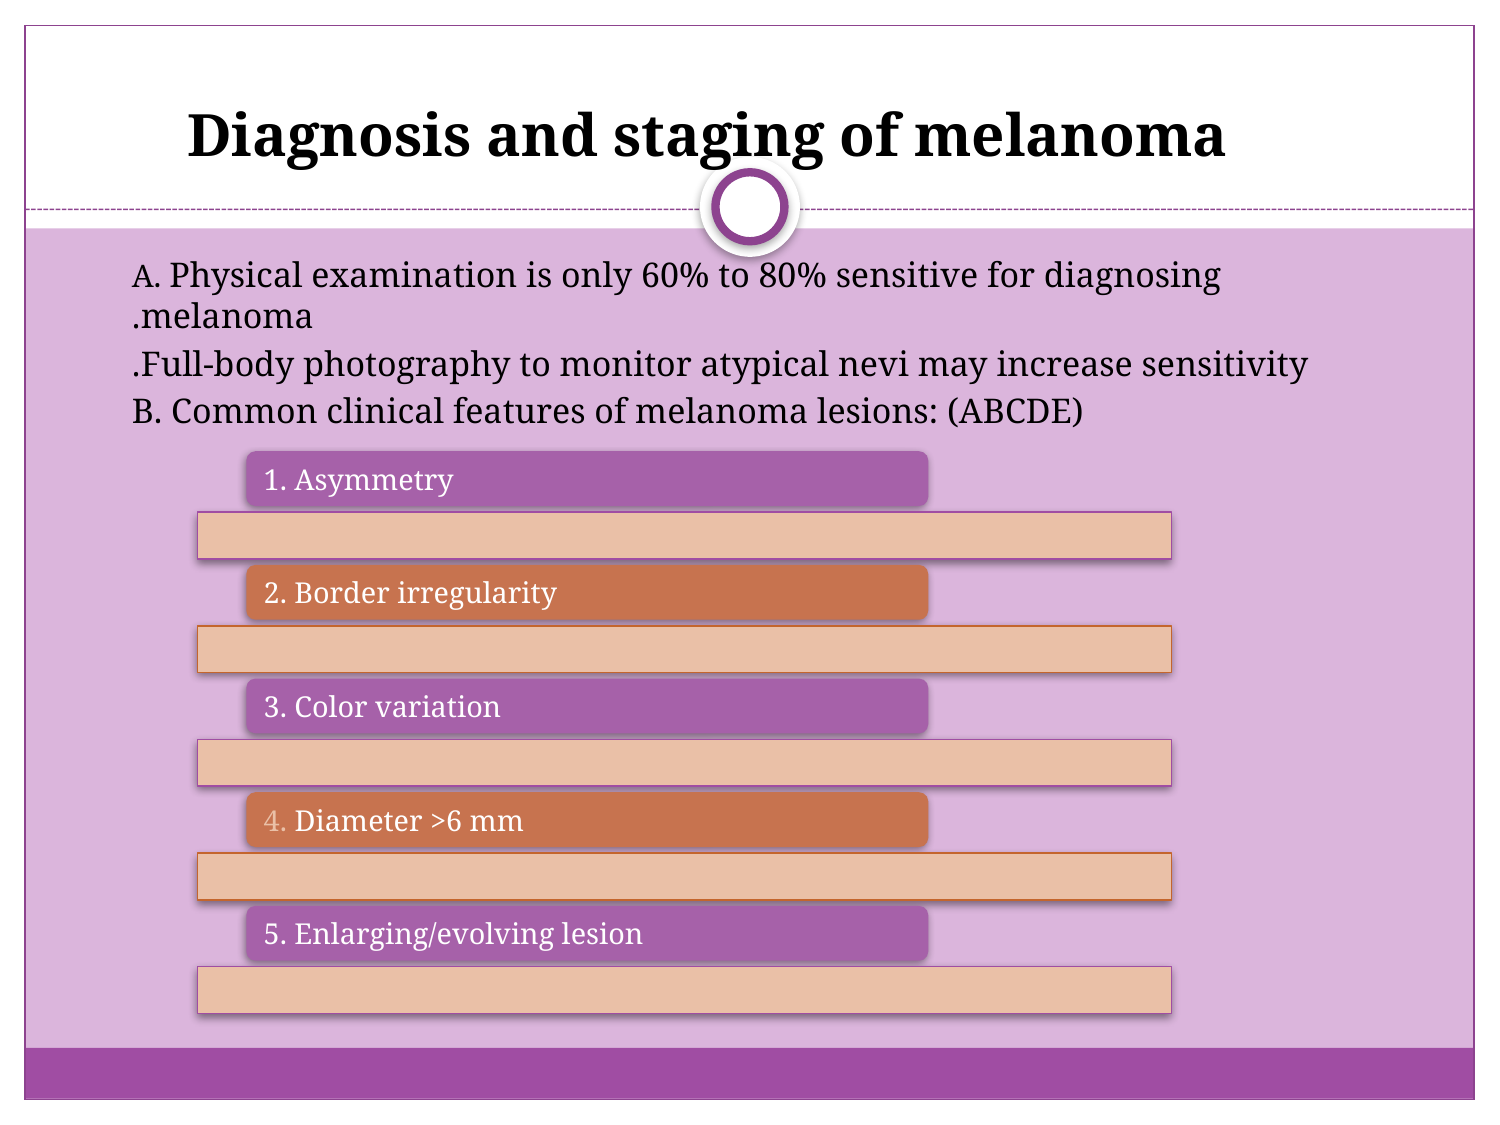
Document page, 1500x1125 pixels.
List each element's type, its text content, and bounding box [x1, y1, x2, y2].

title Diagnosis and staging of melanoma [117, 35, 1299, 176]
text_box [197, 445, 1172, 1014]
list A. Physical examination is only 60% to 80% sensitive for diagnosing melanoma. Full-body photography to monitor atypical nevi may increase sensitivity. B. Common clinical features of melanoma lesions: (ABCDE) [117, 246, 1383, 469]
